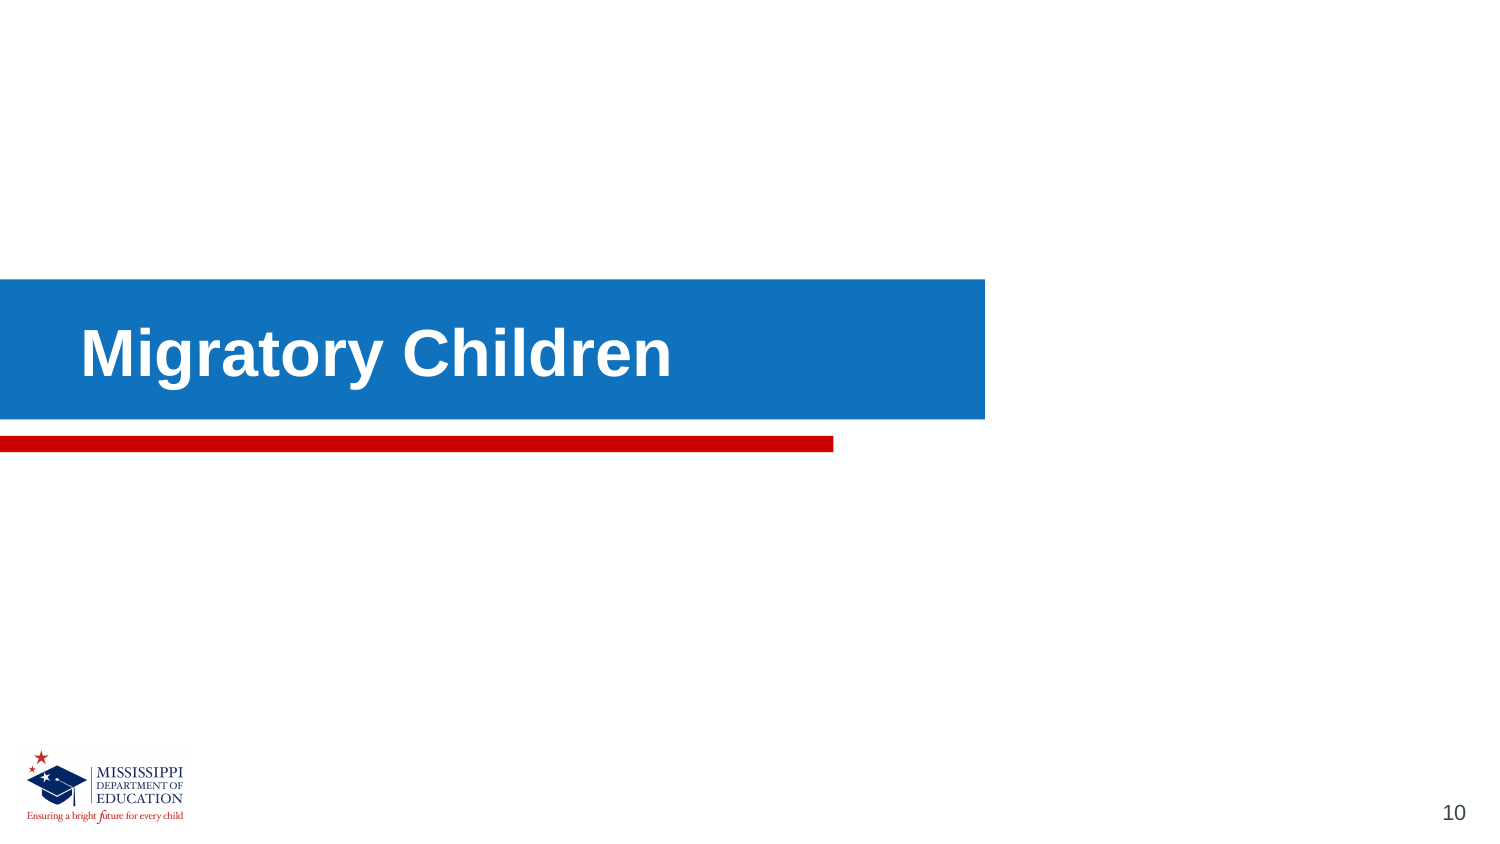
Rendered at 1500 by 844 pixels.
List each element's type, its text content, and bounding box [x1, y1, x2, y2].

picture [21, 746, 189, 827]
list Migratory Children [65, 279, 985, 420]
slide_number 10 [1391, 801, 1482, 841]
